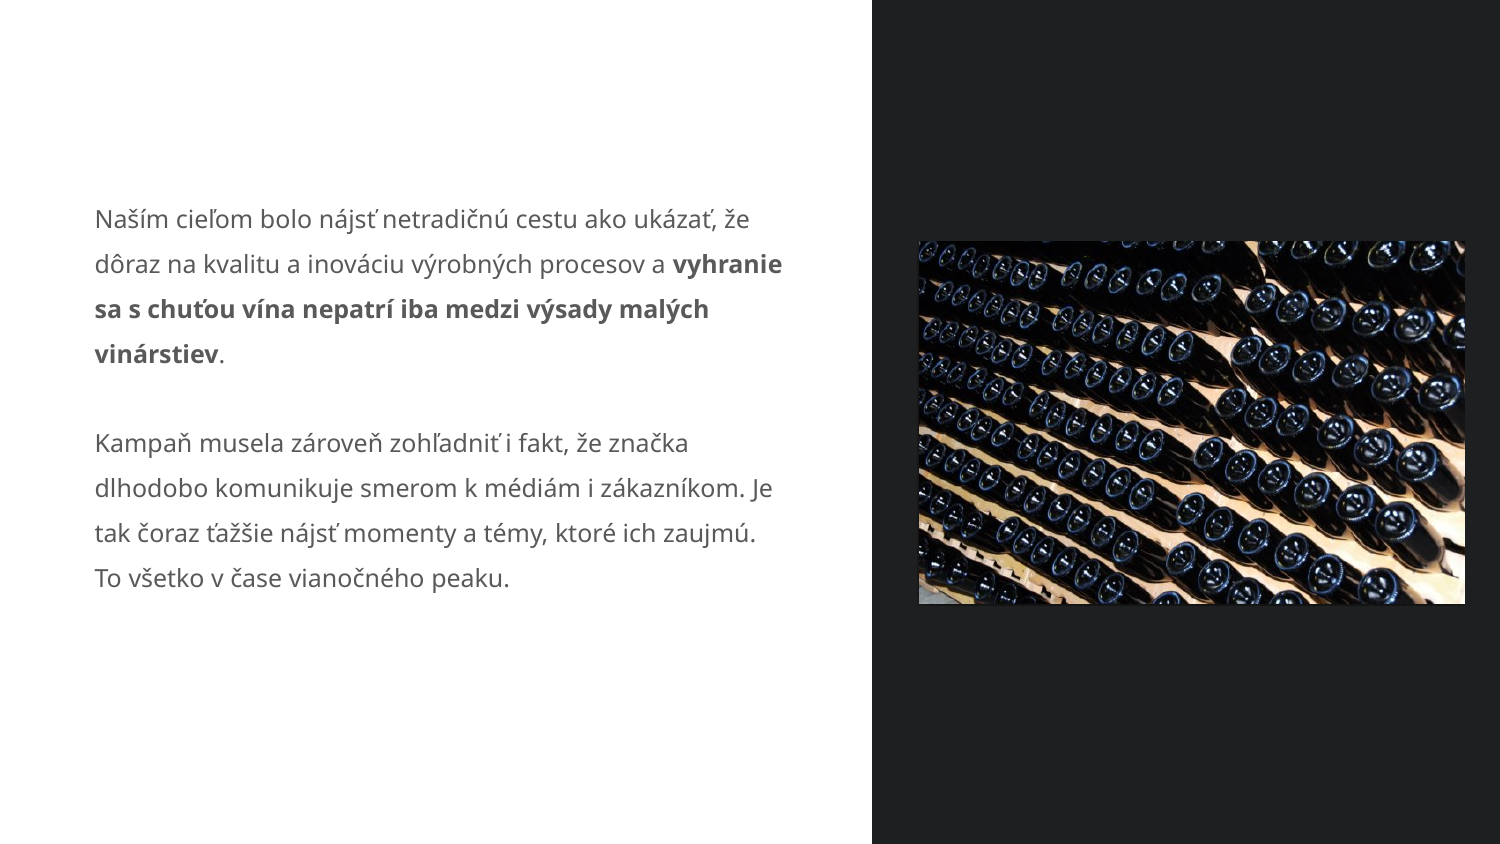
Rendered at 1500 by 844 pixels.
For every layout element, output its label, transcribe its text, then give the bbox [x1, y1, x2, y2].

picture [0, 0, 1500, 844]
list Naším cieľom bolo nájsť netradičnú cestu ako ukázať, že dôraz na kvalitu a inováciu výrobných procesov a vyhranie sa s chuťou vína nepatrí iba medzi výsady malých vinárstiev. Kampaň musela zároveň zohľadniť i fakt, že značka dlhodobo komunikuje smerom k médiám i zákazníkom. Je tak čoraz ťažšie nájsť momenty a témy, ktoré ich zaujmú. To všetko v čase vianočného peaku. [54, 143, 801, 705]
